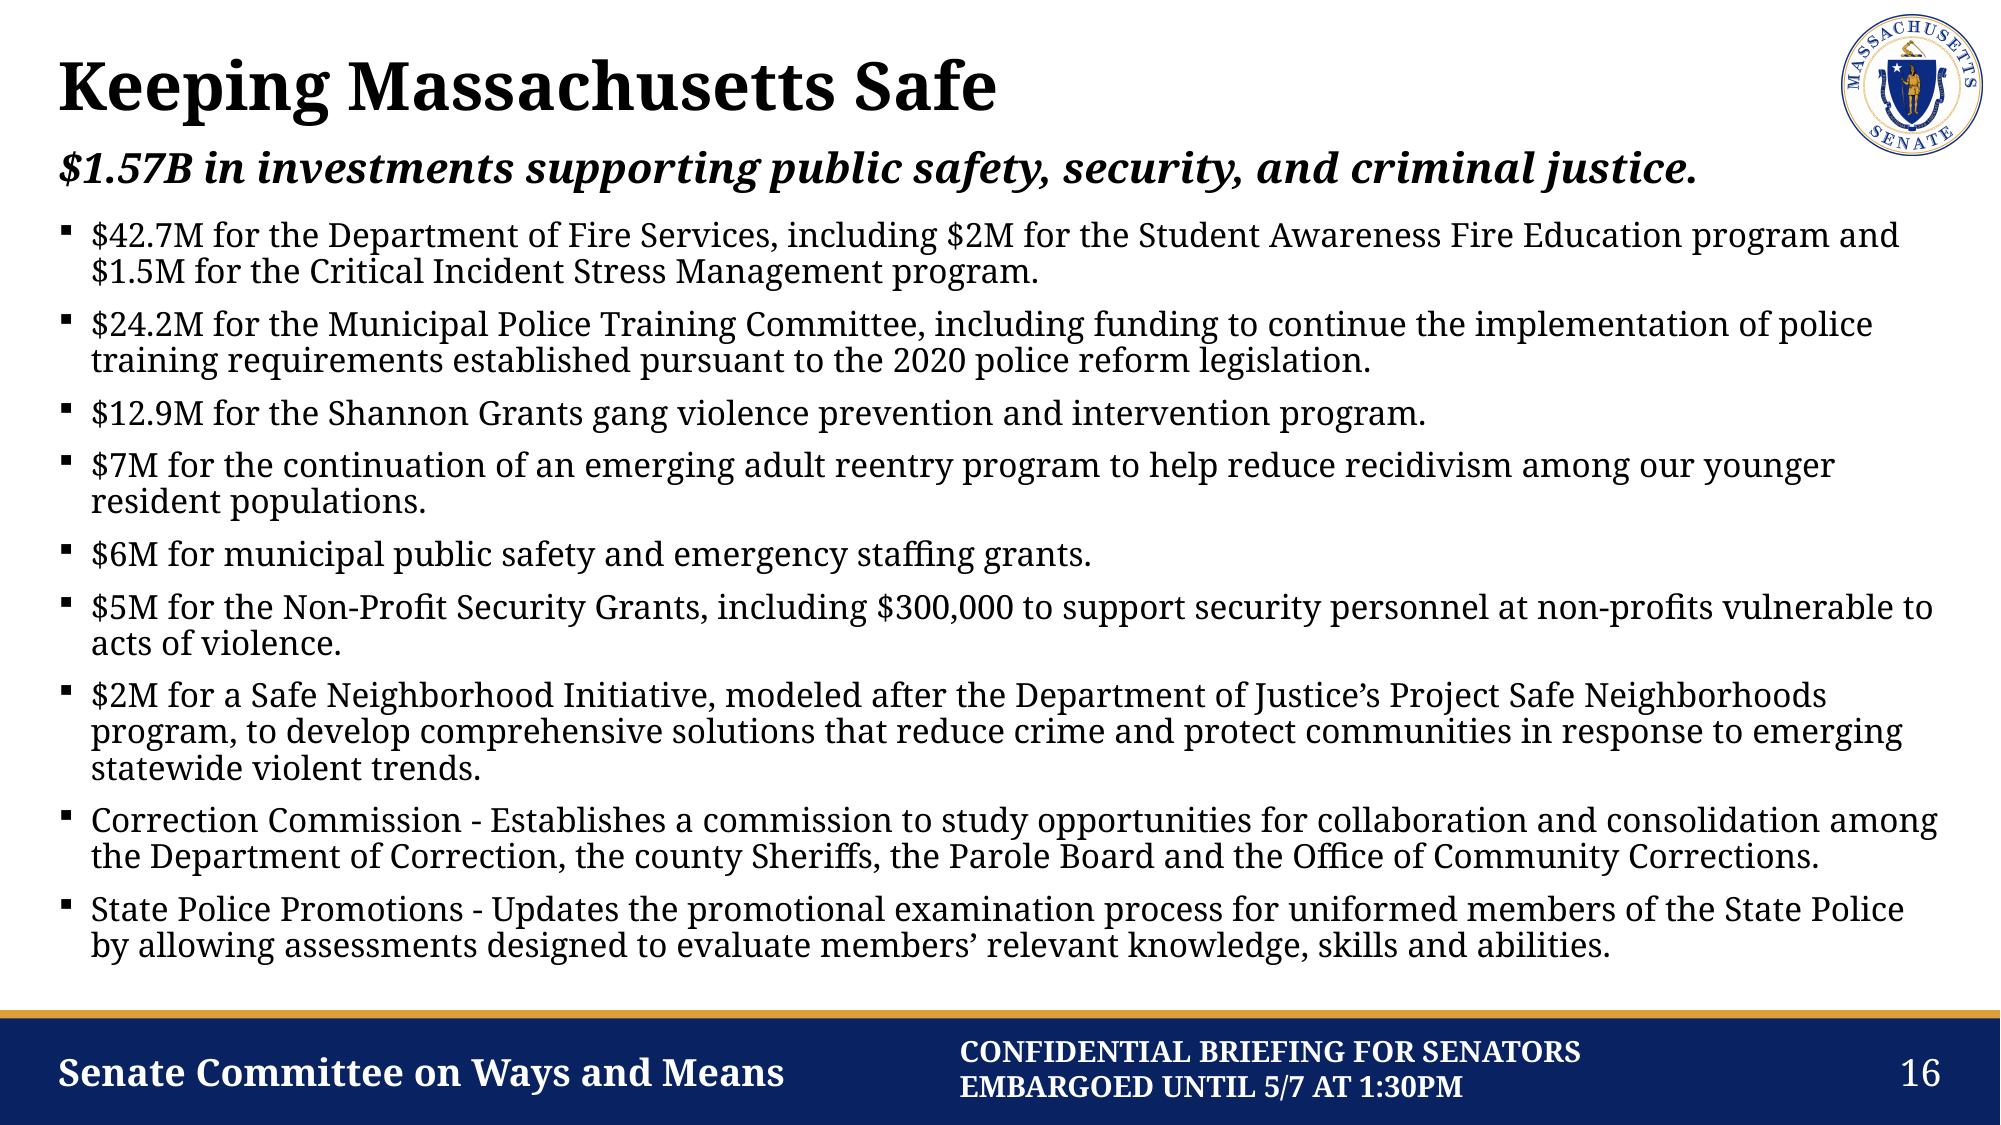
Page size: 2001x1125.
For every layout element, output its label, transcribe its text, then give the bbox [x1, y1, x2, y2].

list $42.7M for the Department of Fire Services, including $2M for the Student Awareness Fire Education program and $1.5M for the Critical Incident Stress Management program. $24.2M for the Municipal Police Training Committee, including funding to continue the implementation of police training requirements established pursuant to the 2020 police reform legislation. $12.9M for the Shannon Grants gang violence prevention and intervention program. $7M for the continuation of an emerging adult reentry program to help reduce recidivism among our younger resident populations. $6M for municipal public safety and emergency staffing grants. $5M for the Non-Profit Security Grants, including $300,000 to support security personnel at non-profits vulnerable to acts of violence. $2M for a Safe Neighborhood Initiative, modeled after the Department of Justice’s Project Safe Neighborhoods program, to develop comprehensive solutions that reduce crime and protect communities in response to emerging statewide violent trends. Correction Commission - Establishes a commission to study opportunities for collaboration and consolidation among the Department of Correction, the county Sheriffs, the Parole Board and the Office of Community Corrections. State Police Promotions - Updates the promotional examination process for uniformed members of the State Police by allowing assessments designed to evaluate members’ relevant knowledge, skills and abilities. [43, 211, 1957, 996]
title Keeping Massachusetts Safe [43, 38, 1818, 140]
picture [1841, 14, 1983, 156]
list $1.57B in investments supporting public safety, security, and criminal justice. [43, 140, 1879, 199]
